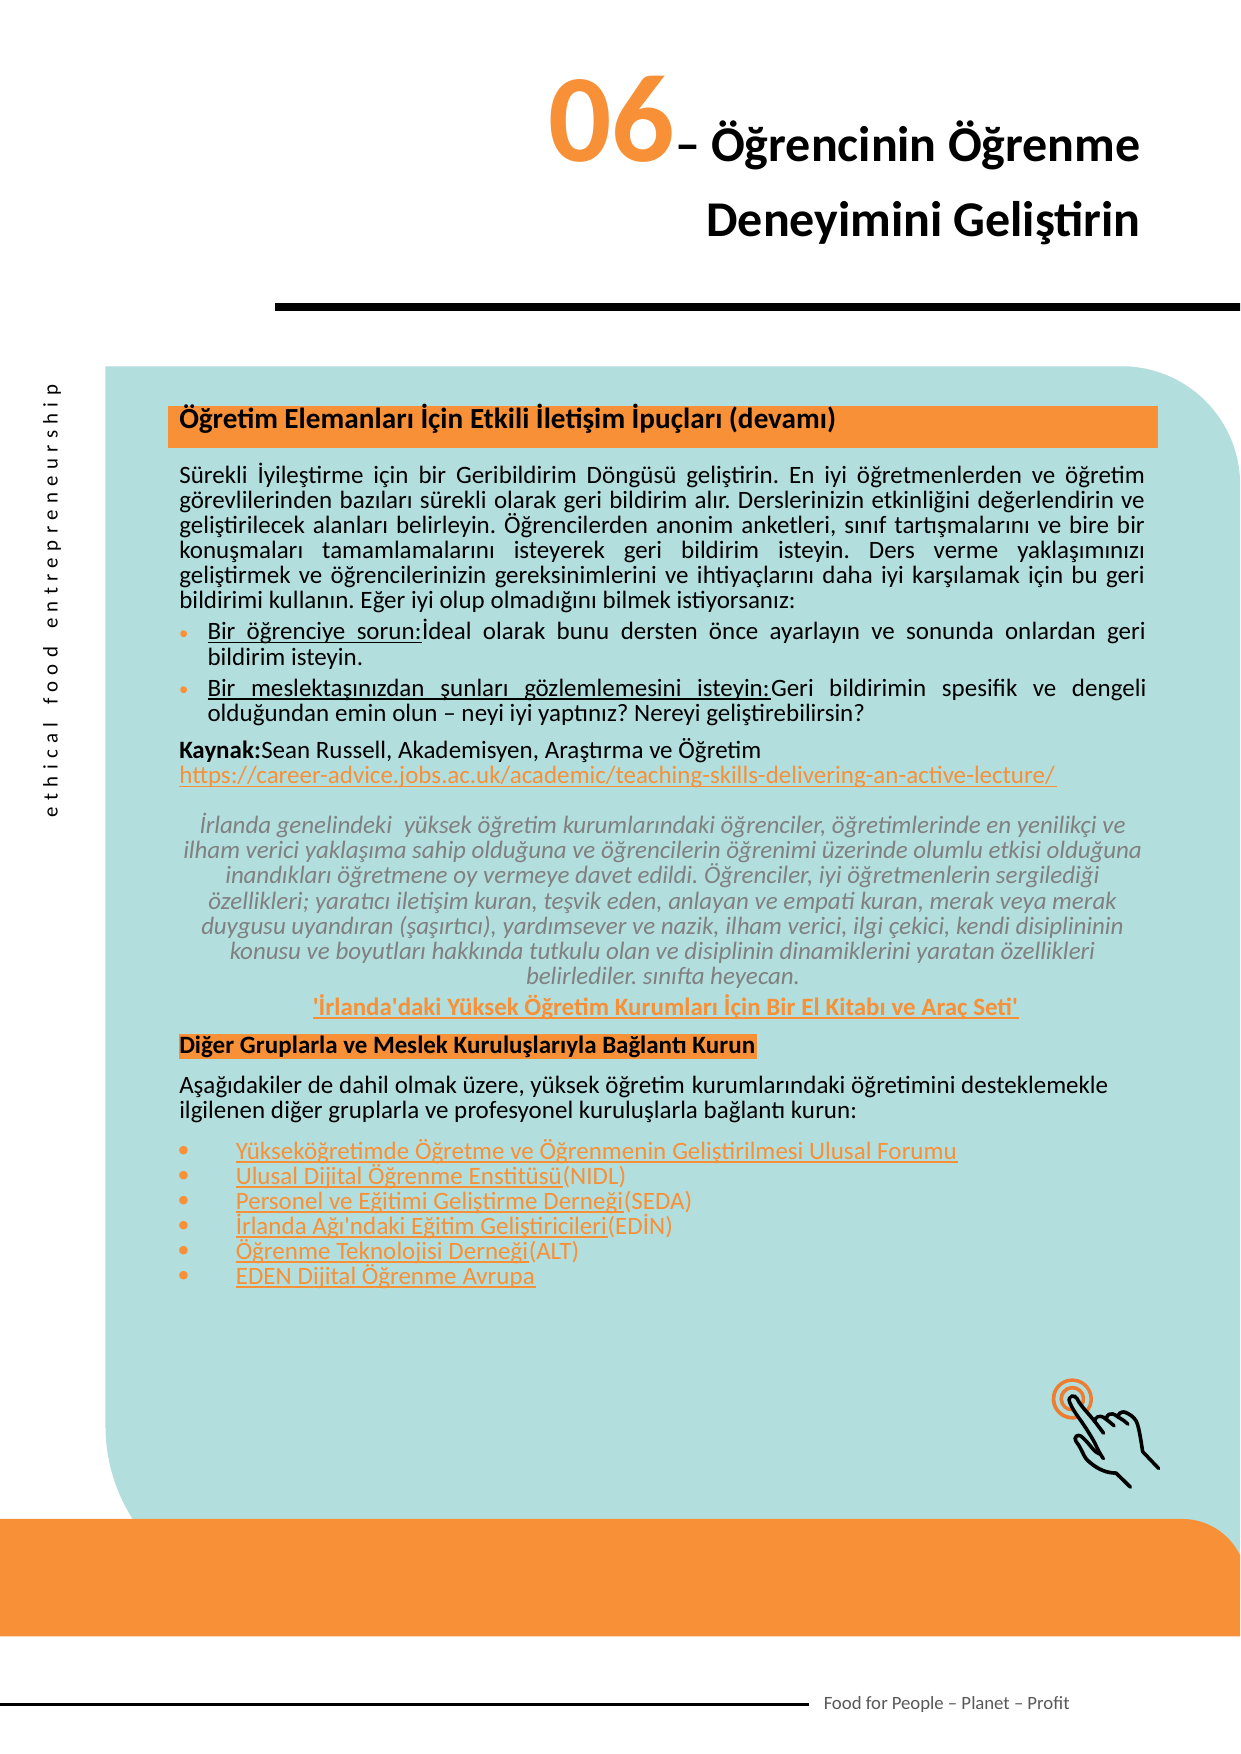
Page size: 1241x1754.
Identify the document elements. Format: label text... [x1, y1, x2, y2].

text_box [1071, 1365, 1138, 1494]
list 06– Öğrencinin Öğrenme Deneyimini Geliştirin [362, 29, 1156, 185]
table_header Öğretim Elemanları İçin Etkili İletişim İpuçları (devamı) [168, 406, 1158, 448]
table_cell Sürekli İyileştirme için bir Geribildirim Döngüsü geliştirin. En iyi öğretmenlerden ve öğretim görevlilerinden bazıları sürekli olarak geri bildirim alır. Derslerinizin etkinliğini değerlendirin ve geliştirilecek alanları belirleyin. Öğrencilerden anonim anketleri, sınıf tartışmalarını ve bire bir konuşmaları tamamlamalarını isteyerek geri bildirim isteyin. Ders verme yaklaşımınızı geliştirmek ve öğrencilerinizin gereksinimlerini ve ihtiyaçlarını daha iyi karşılamak için bu geri bildirimi kullanın. Eğer iyi olup olmadığını bilmek istiyorsanız: Bir öğrenciye sorun:İdeal olarak bunu dersten önce ayarlayın ve sonunda onlardan geri bildirim isteyin. Bir meslektaşınızdan şunları gözlemlemesini isteyin:Geri bildirimin spesifik ve dengeli olduğundan emin olun – neyi iyi yaptınız? Nereyi geliştirebilirsin? Kaynak:Sean Russell, Akademisyen, Araştırma ve Öğretim https://career-advice.jobs.ac.uk/academic/teaching-skills-delivering-an-active-lecture/ İrlanda genelindeki yüksek öğretim kurumlarındaki öğrenciler, öğretimlerinde en yenilikçi ve ilham verici yaklaşıma sahip olduğuna ve öğrencilerin öğrenimi üzerinde olumlu etkisi olduğuna inandıkları öğretmene oy vermeye davet edildi. Öğrenciler, iyi öğretmenlerin sergilediği özellikleri; yaratıcı iletişim kuran, teşvik eden, anlayan ve empati kuran, merak veya merak duygusu uyandıran (şaşırtıcı), yardımsever ve nazik, ilham verici, ilgi çekici, kendi disiplininin konusu ve boyutları hakkında tutkulu olan ve disiplinin dinamiklerini yaratan özellikleri belirlediler. sınıfta heyecan. 'İrlanda'daki Yüksek Öğretim Kurumları İçin Bir El Kitabı ve Araç Seti' Diğer Gruplarla ve Meslek Kuruluşlarıyla Bağlantı Kurun Aşağıdakiler de dahil olmak üzere, yüksek öğretim kurumlarındaki öğretimini desteklemekle ilgilenen diğer gruplarla ve profesyonel kuruluşlarla bağlantı kurun: Yükseköğretimde Öğretme ve Öğrenmenin Geliştirilmesi Ulusal Forumu Ulusal Dijital Öğrenme Enstitüsü(NIDL) Personel ve Eğitimi Geliştirme Derneği(SEDA) İrlanda Ağı'ndaki Eğitim Geliştiricileri(EDİN) Öğrenme Teknolojisi Derneği(ALT) EDEN Dijital Öğrenme Avrupa [168, 448, 1158, 1532]
